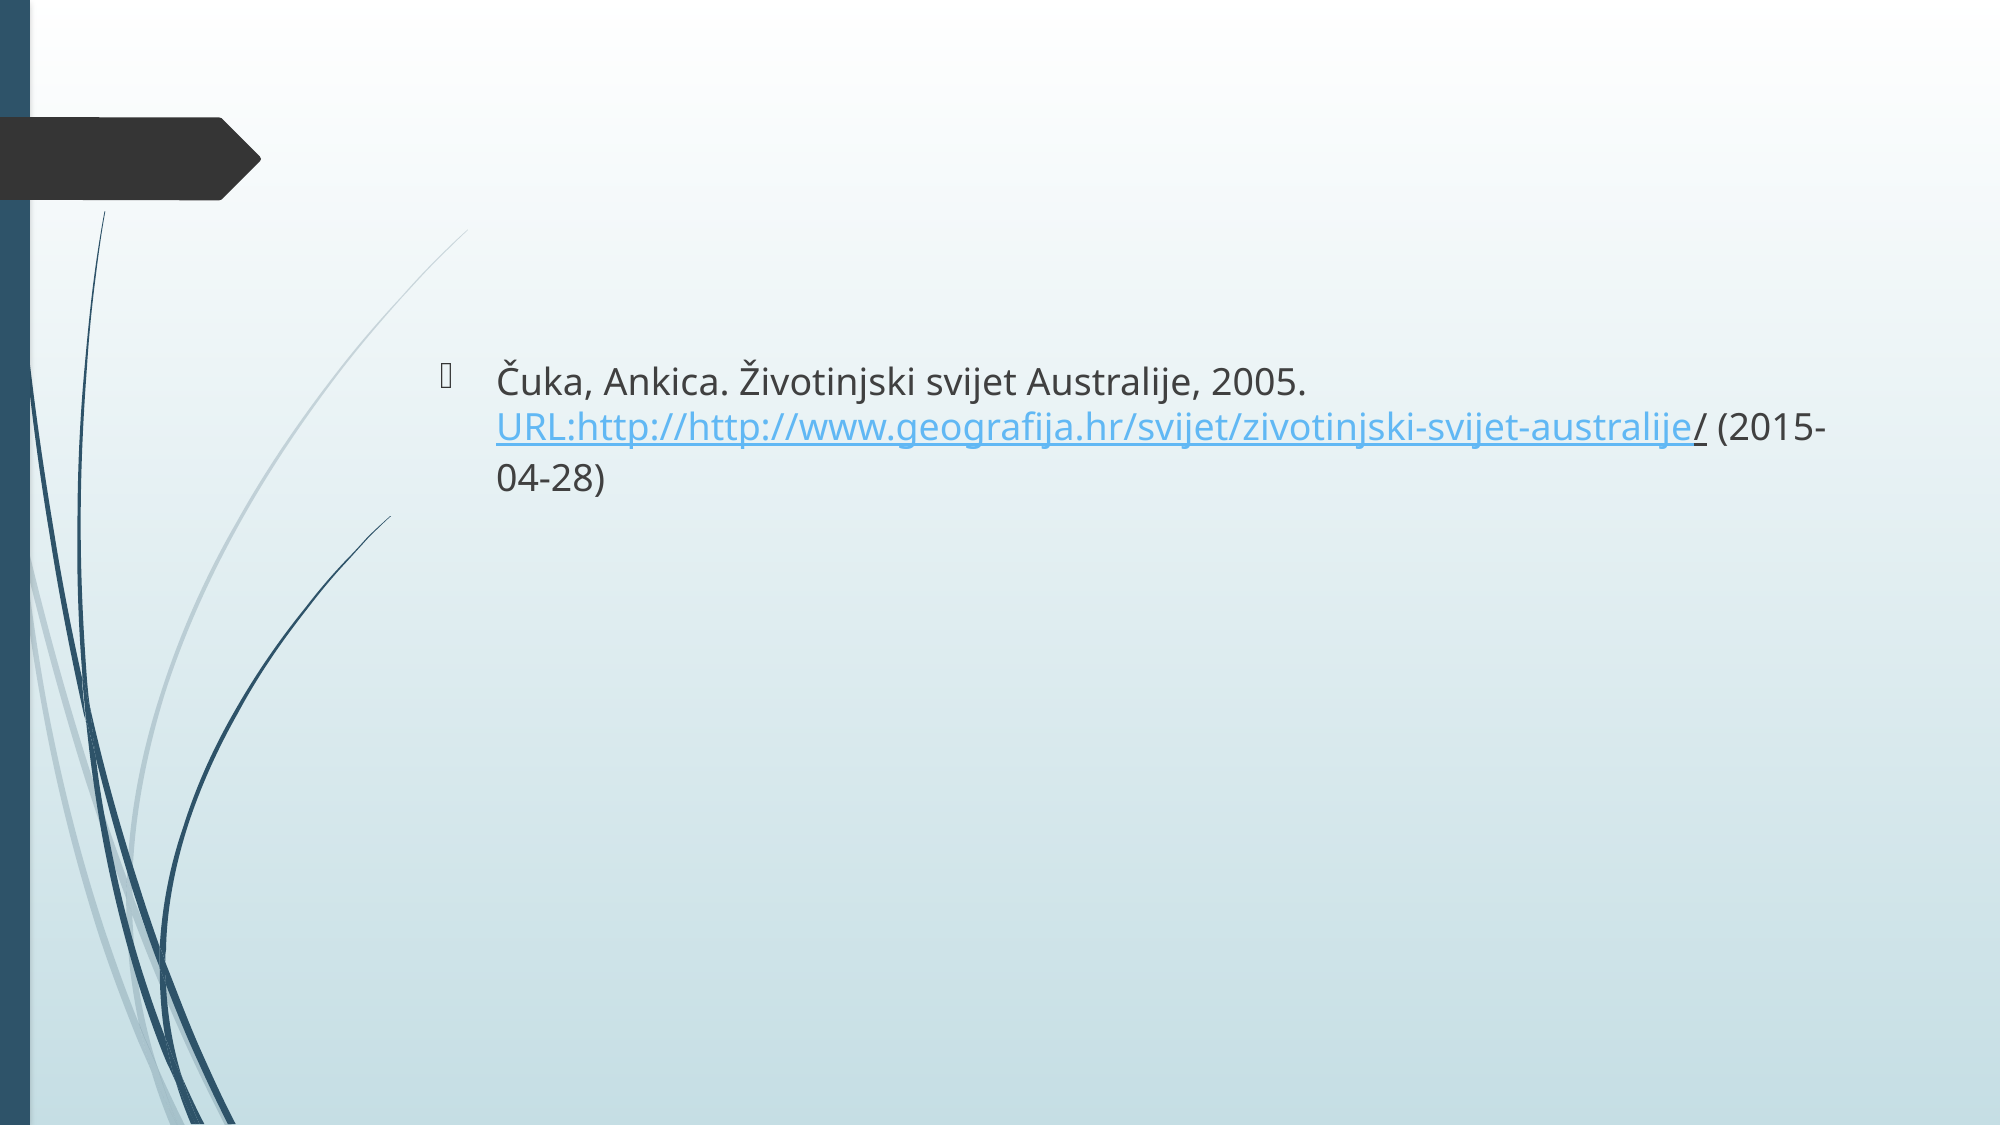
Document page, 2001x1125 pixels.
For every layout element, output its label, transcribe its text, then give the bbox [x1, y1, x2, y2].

list Čuka, Ankica. Životinjski svijet Australije, 2005. URL:http://http://www.geografija.hr/svijet/zivotinjski-svijet-australije/ (2015-04-28) [424, 350, 1888, 970]
